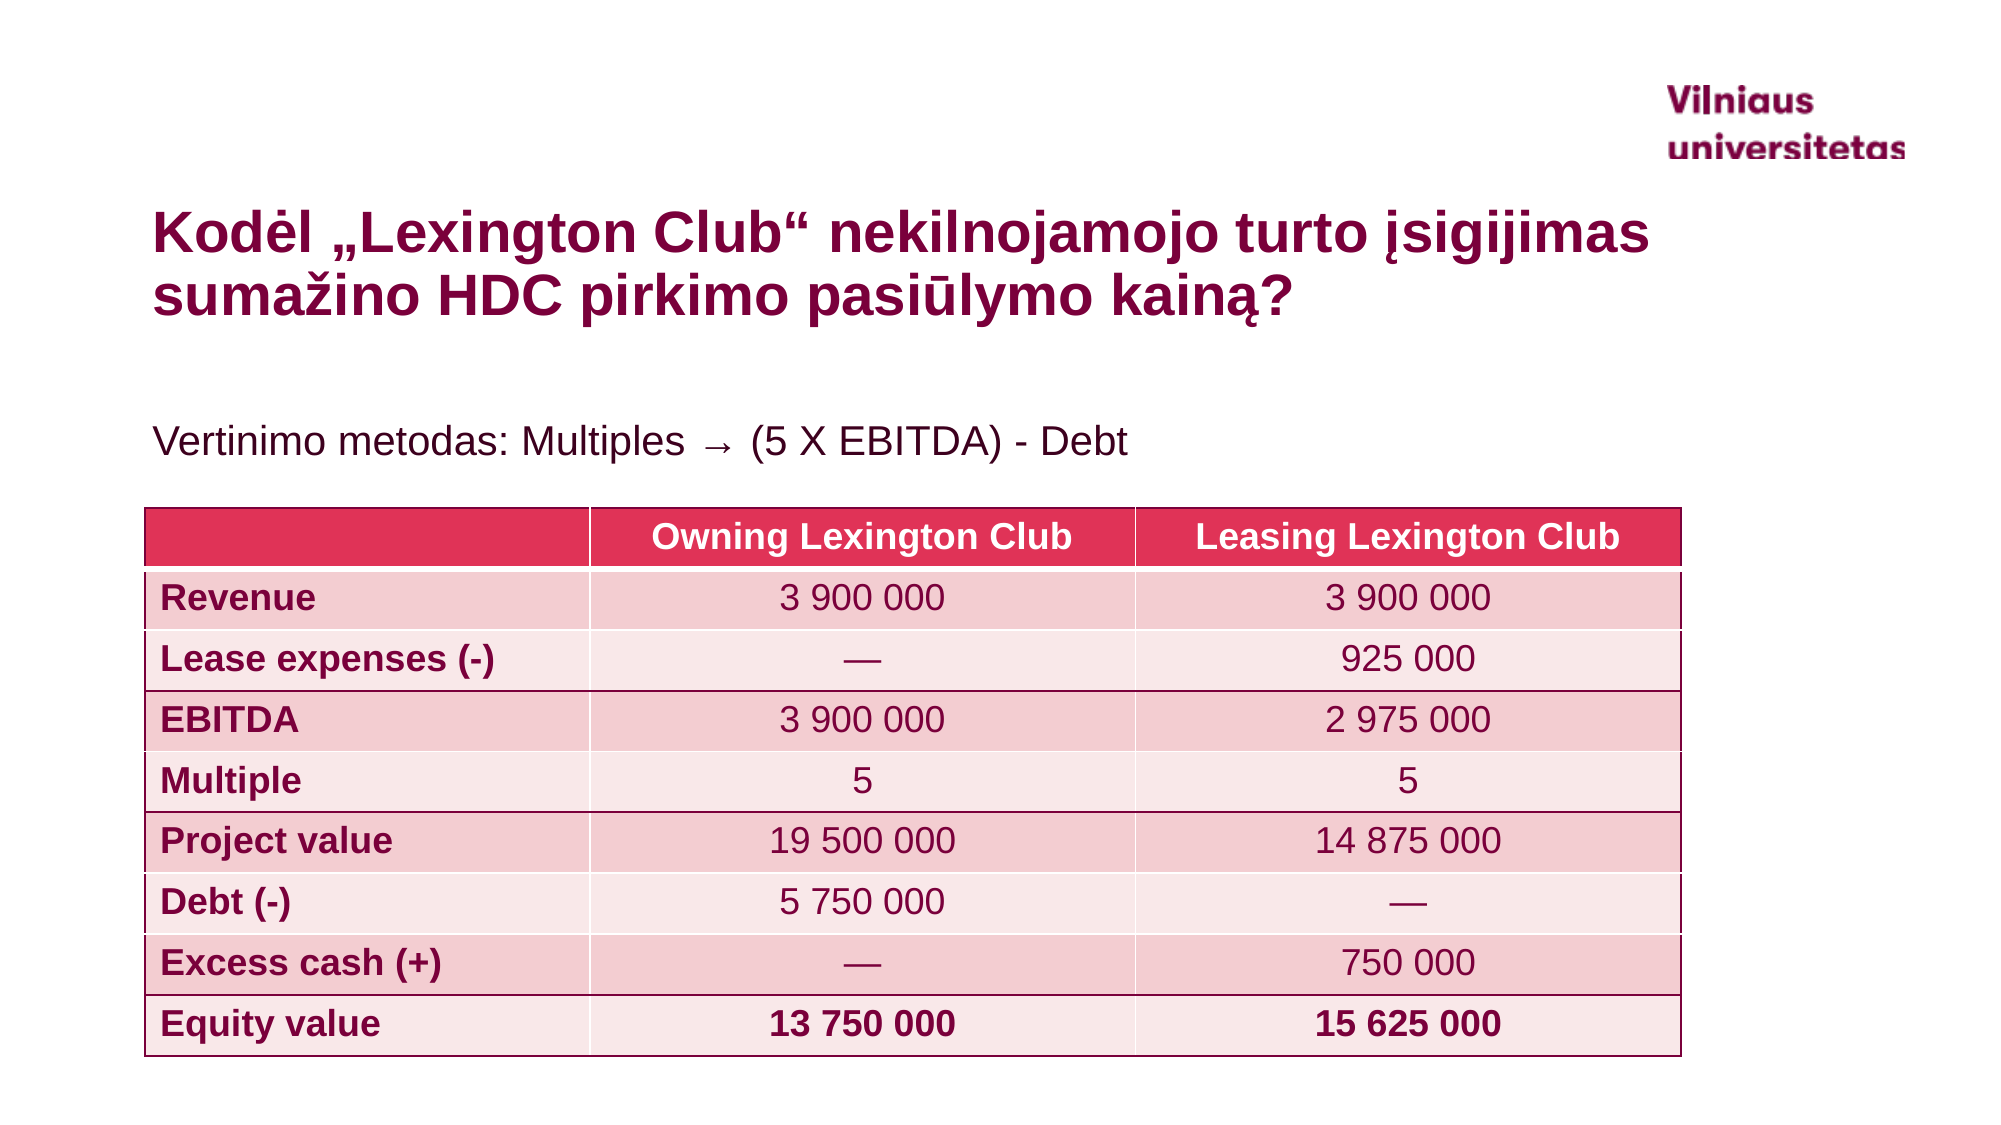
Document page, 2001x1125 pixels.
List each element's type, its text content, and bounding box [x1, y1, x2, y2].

table_cell 13 750 000 [591, 996, 1135, 1055]
table_cell 750 000 [1136, 935, 1680, 994]
table_cell Project value [146, 813, 589, 872]
table_cell — [1136, 874, 1680, 933]
table_cell EBITDA [146, 692, 589, 751]
table_cell 3 900 000 [1136, 572, 1680, 629]
table_cell 5 750 000 [591, 874, 1135, 933]
table_cell 5 [1136, 752, 1680, 811]
table_header Owning Lexington Club [591, 509, 1135, 566]
table_cell 14 875 000 [1136, 813, 1680, 872]
table_cell 5 [591, 752, 1135, 811]
table_cell — [591, 631, 1135, 690]
table_cell Excess cash (+) [146, 935, 589, 994]
table_cell 3 900 000 [591, 572, 1135, 629]
table_header Leasing Lexington Club [1136, 509, 1680, 566]
table_cell — [591, 935, 1135, 994]
table_cell 3 900 000 [591, 692, 1135, 751]
table_cell Equity value [146, 996, 589, 1055]
table_cell Revenue [146, 572, 589, 629]
table_header [146, 509, 589, 566]
table_cell Lease expenses (-) [146, 631, 589, 690]
table_cell Multiple [146, 752, 589, 811]
table_cell 2 975 000 [1136, 692, 1680, 751]
table_cell 19 500 000 [591, 813, 1135, 872]
table_cell Debt (-) [146, 874, 589, 933]
title Kodėl „Lexington Club“ nekilnojamojo turto įsigijimas sumažino HDC pirkimo pasiūlymo kainą? [137, 194, 1682, 380]
table_cell 925 000 [1136, 631, 1680, 690]
list Vertinimo metodas: Multiples → (5 X EBITDA) - Debt [137, 412, 1623, 509]
table_cell 15 625 000 [1136, 996, 1680, 1055]
